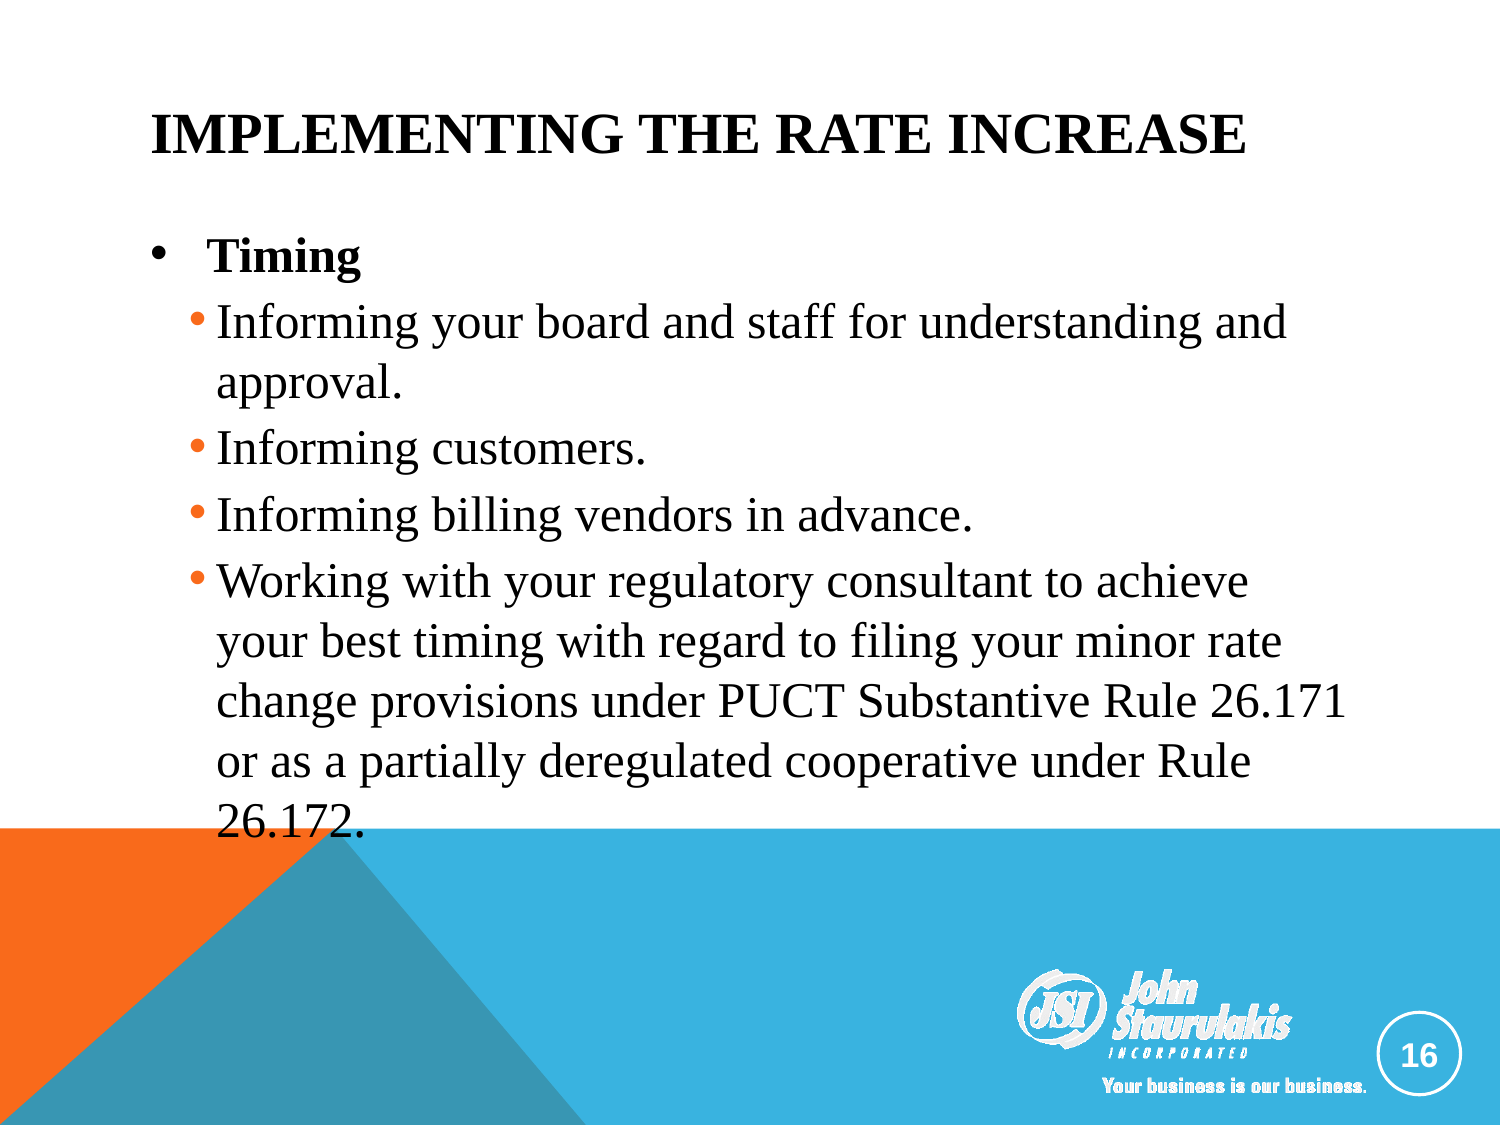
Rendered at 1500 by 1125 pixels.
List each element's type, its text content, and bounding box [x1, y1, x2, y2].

title Implementing the rate increase [135, 85, 1369, 176]
slide_number 16 [1376, 1010, 1463, 1097]
list Timing Informing your board and staff for understanding and approval. Informing customers. Informing billing vendors in advance. Working with your regulatory consultant to achieve your best timing with regard to filing your minor rate change provisions under PUCT Substantive Rule 26.171 or as a partially deregulated cooperative under Rule 26.172. [135, 214, 1369, 803]
